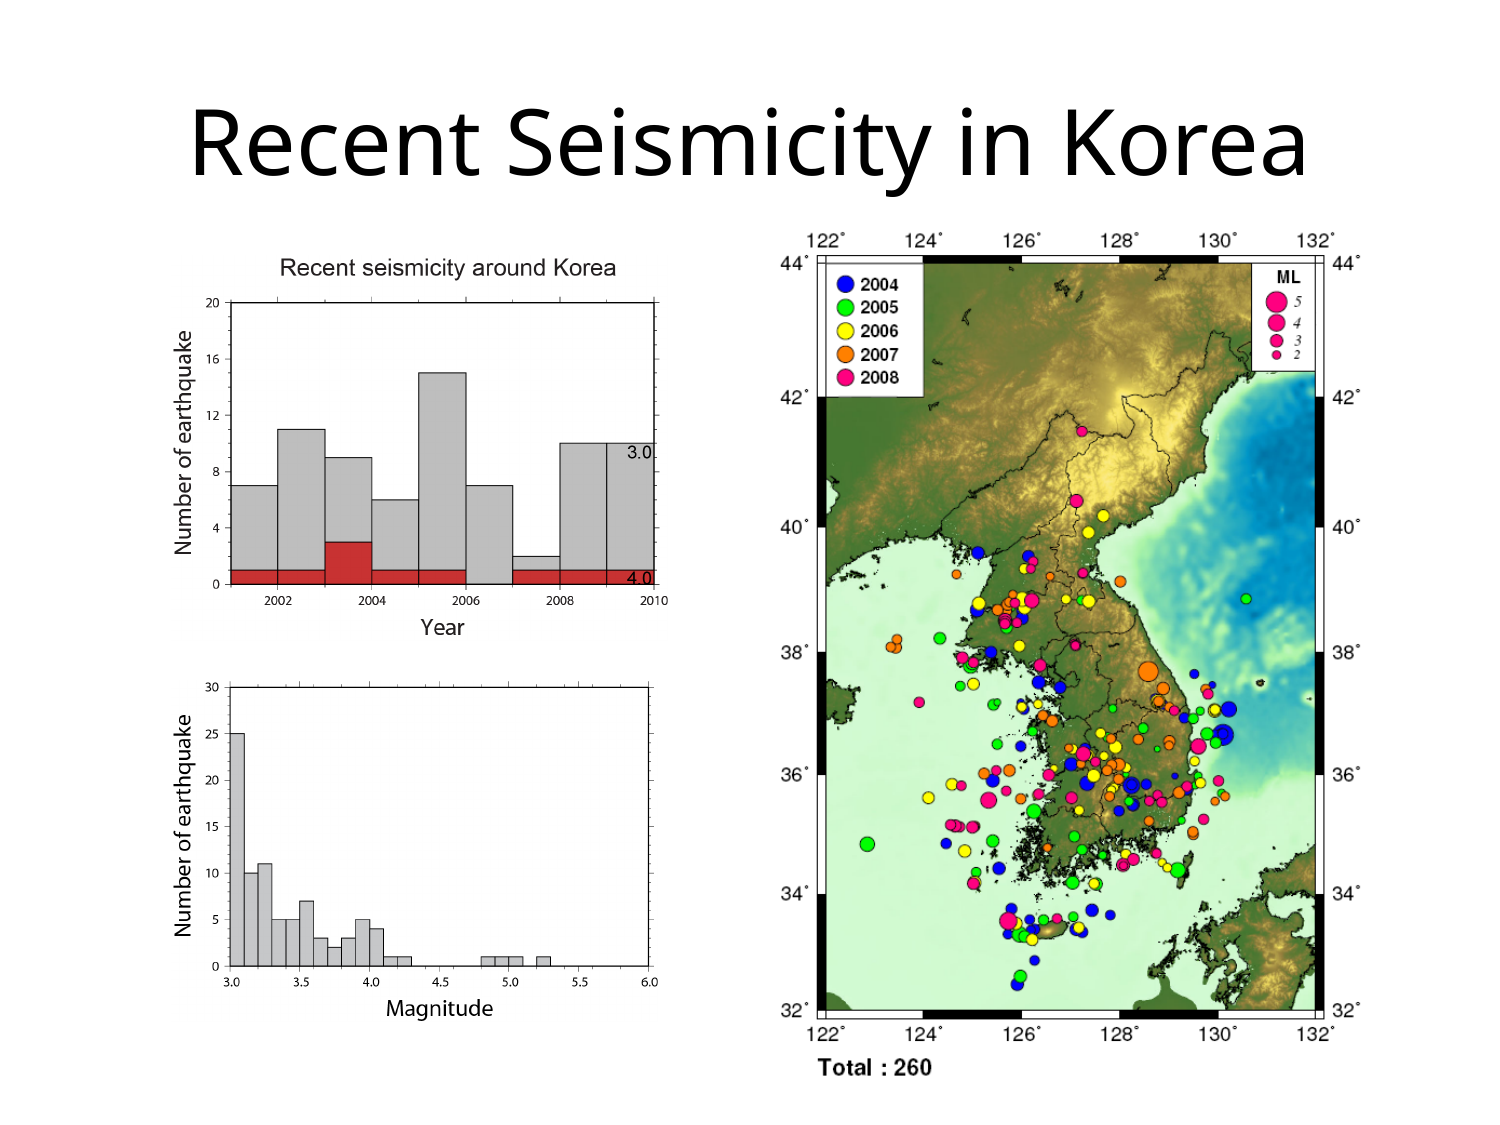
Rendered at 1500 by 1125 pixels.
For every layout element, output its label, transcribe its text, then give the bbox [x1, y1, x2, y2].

title Recent Seismicity in Korea [75, 45, 1425, 233]
picture [170, 255, 668, 642]
picture [773, 219, 1370, 1083]
picture [170, 680, 658, 1023]
